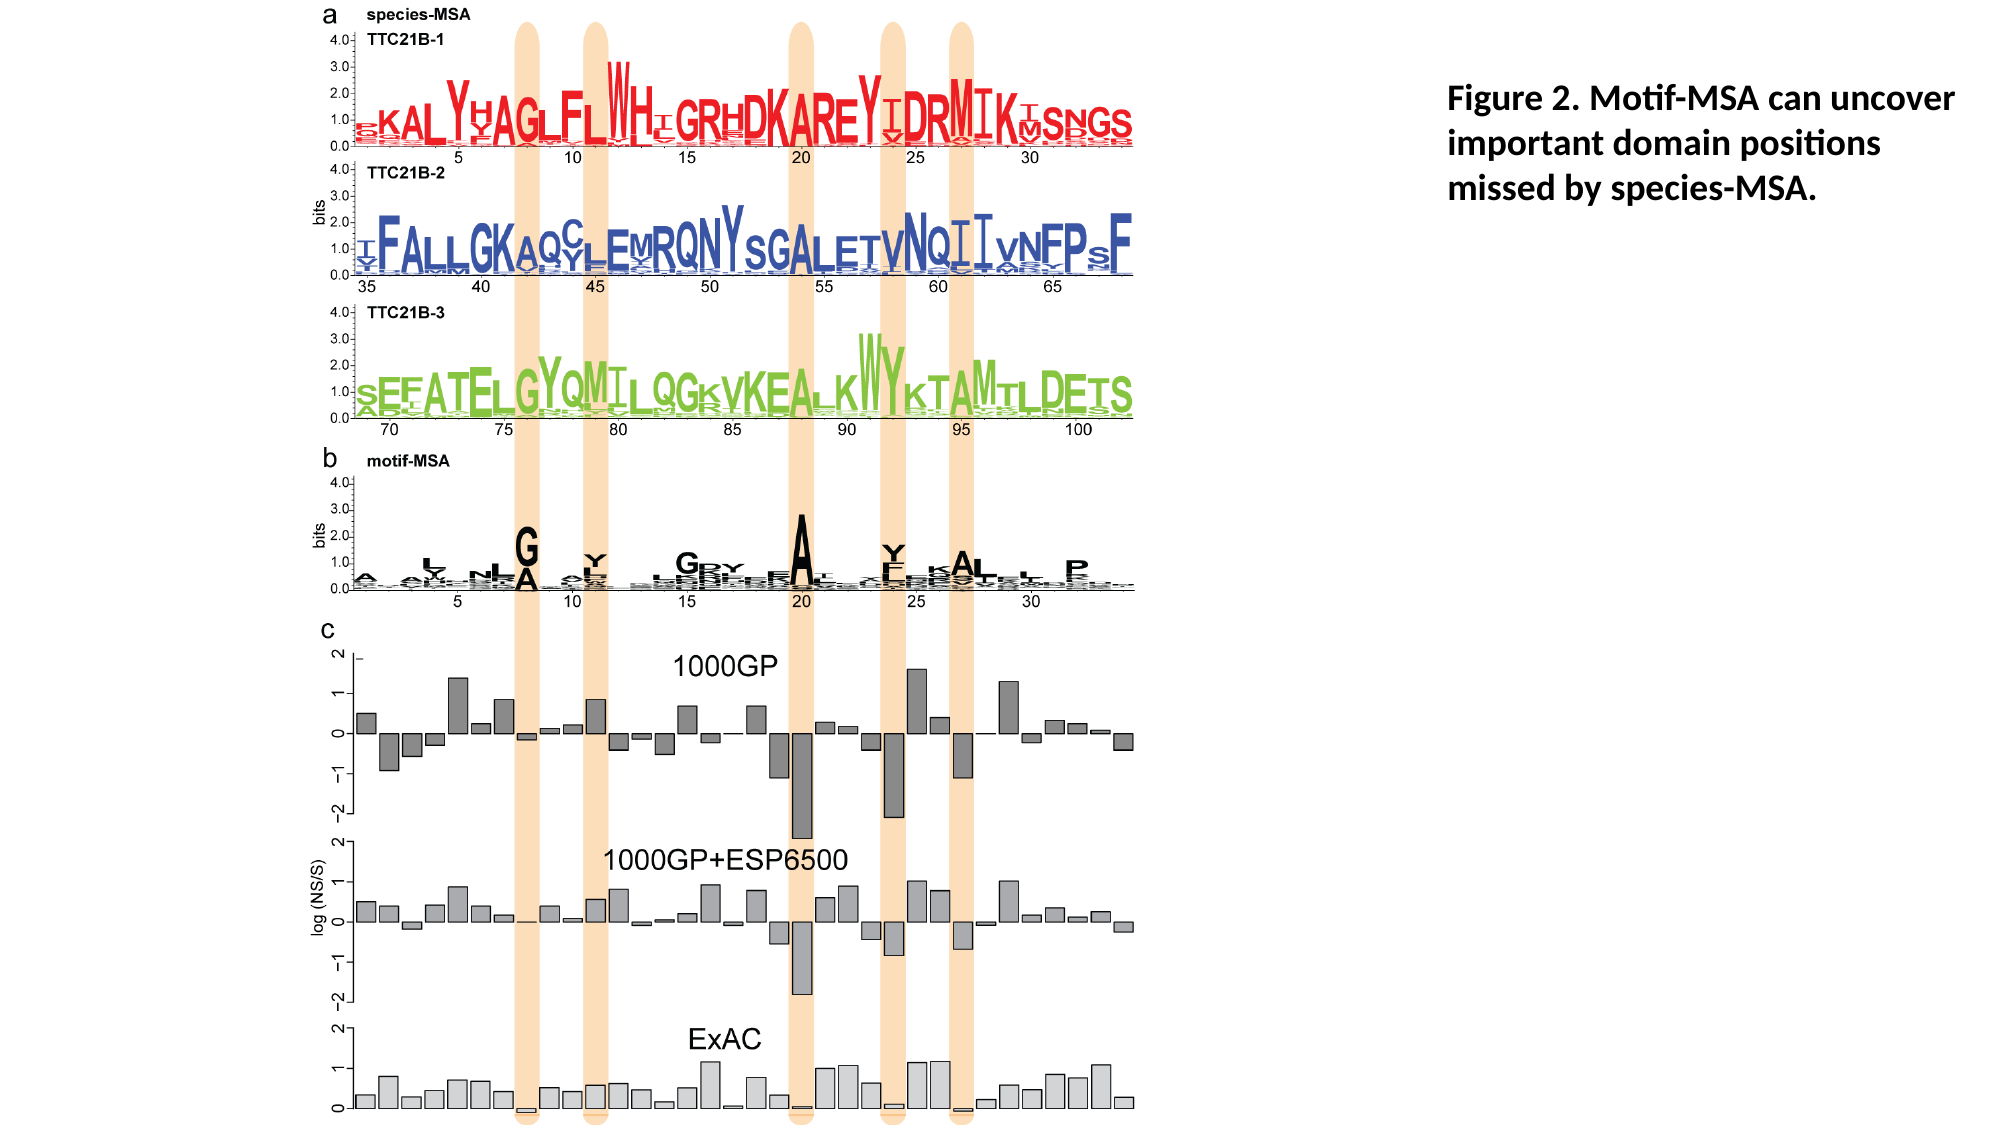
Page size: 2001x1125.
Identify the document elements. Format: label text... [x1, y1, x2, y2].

text_box Figure 2. Motif-MSA can uncover important domain positions missed by species-MSA. [1432, 65, 1981, 216]
picture [308, 0, 1139, 1125]
